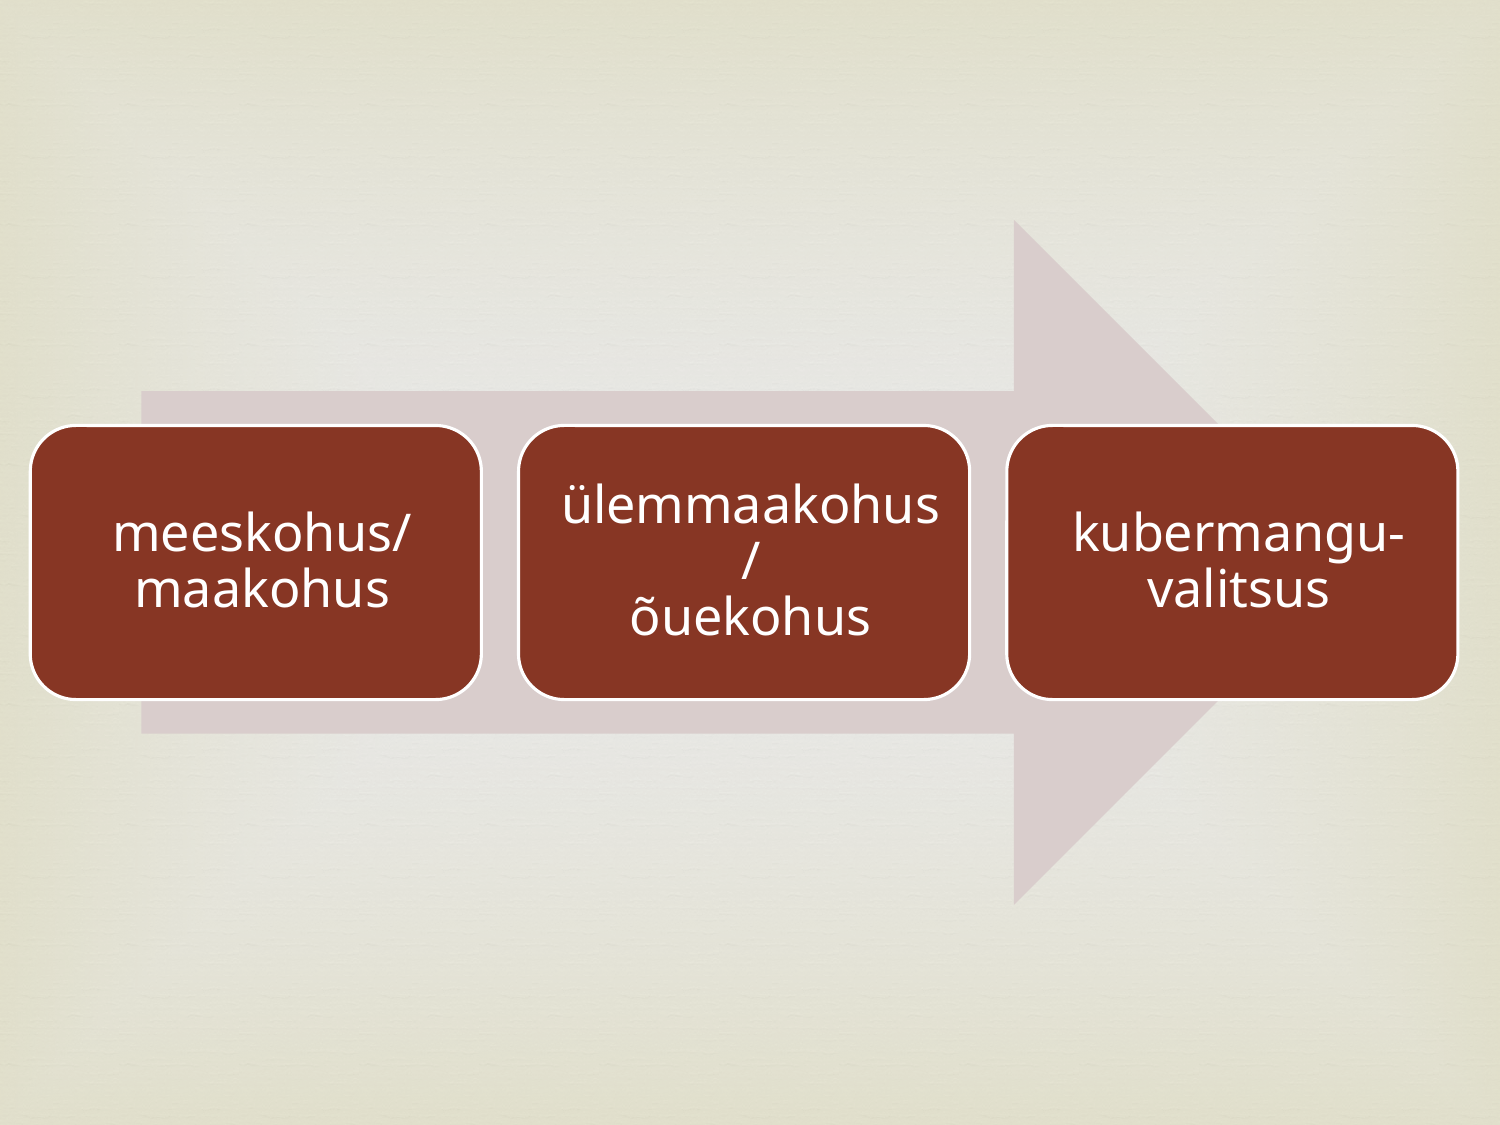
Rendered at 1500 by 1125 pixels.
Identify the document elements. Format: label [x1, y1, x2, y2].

list [28, 219, 1460, 906]
